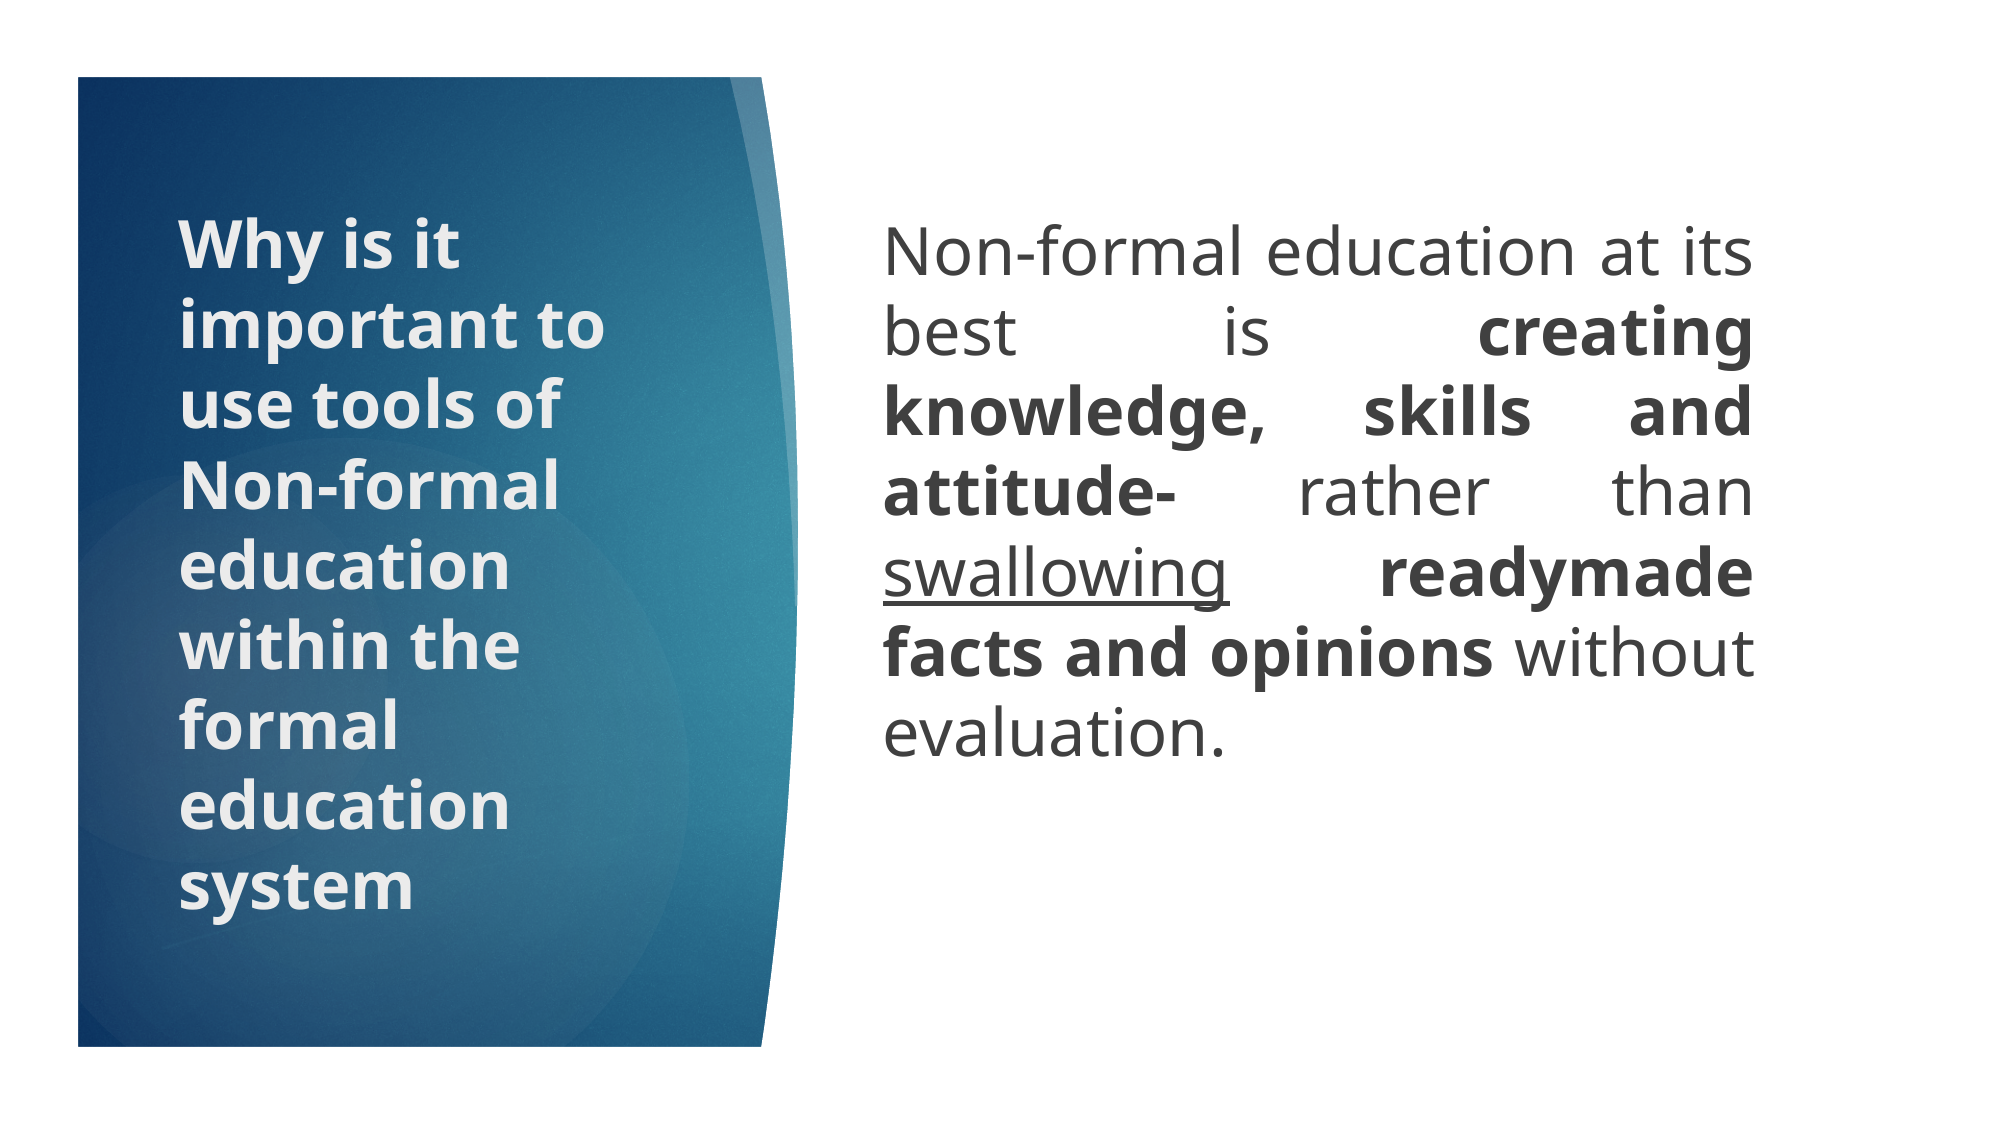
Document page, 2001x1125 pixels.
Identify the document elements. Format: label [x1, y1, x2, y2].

text_box [0, 0, 2000, 1125]
